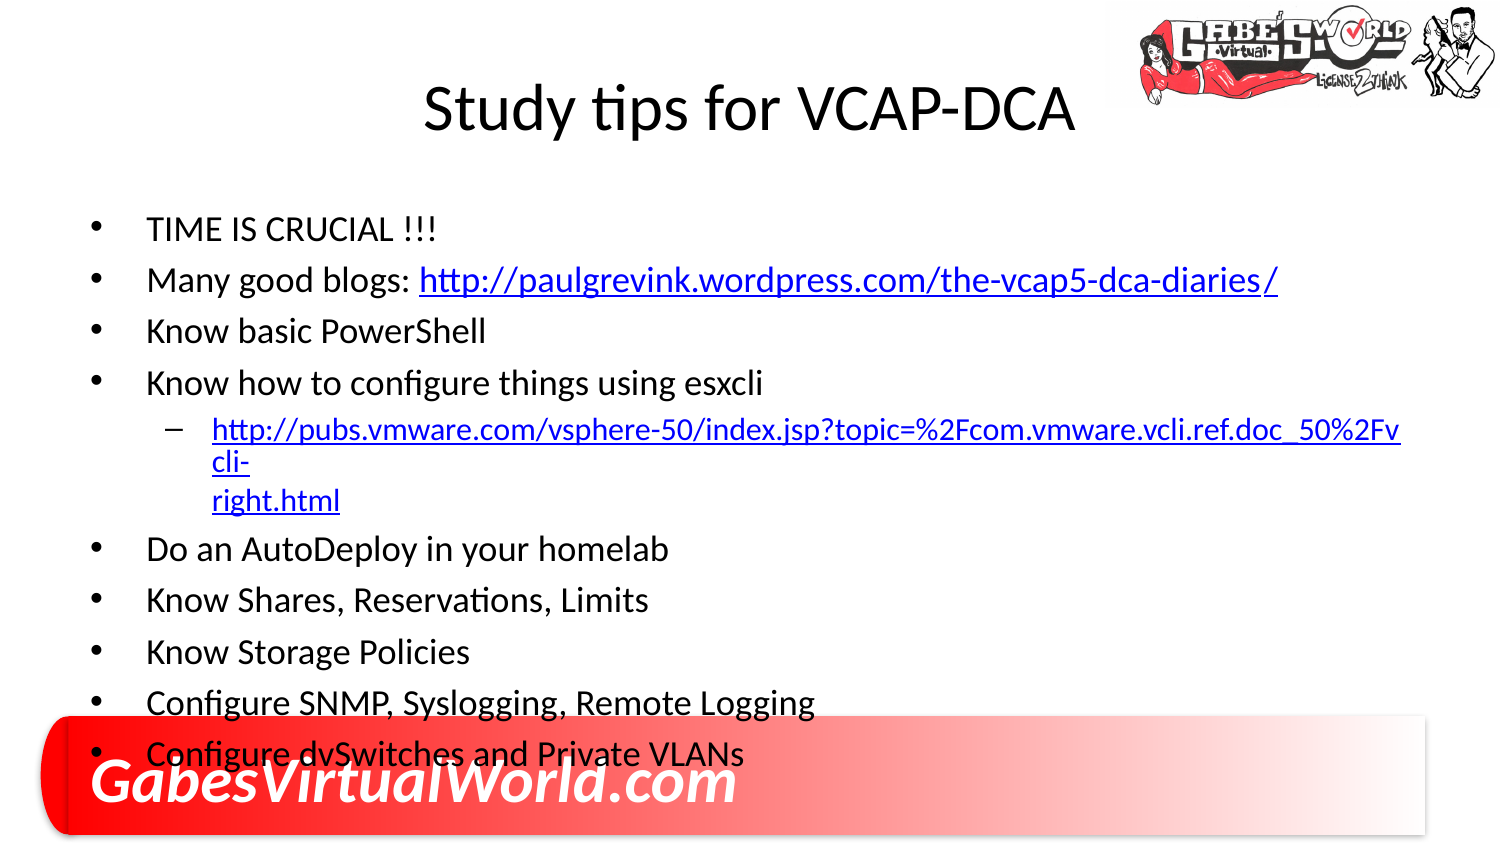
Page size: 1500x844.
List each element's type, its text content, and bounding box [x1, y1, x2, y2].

picture [1105, 1, 1500, 108]
title Study tips for VCAP-DCA [75, 33, 1425, 175]
list TIME IS CRUCIAL !!! Many good blogs: http://paulgrevink.wordpress.com/the-vcap5-dca-diaries/ Know basic PowerShell Know how to configure things using esxcli http://pubs.vmware.com/vsphere-50/index.jsp?topic=%2Fcom.vmware.vcli.ref.doc_50%2Fvcli-right.html Do an AutoDeploy in your homelab Know Shares, Reservations, Limits Know Storage Policies Configure SNMP, Syslogging, Remote Logging Configure dvSwitches and Private VLANs [75, 196, 1425, 754]
